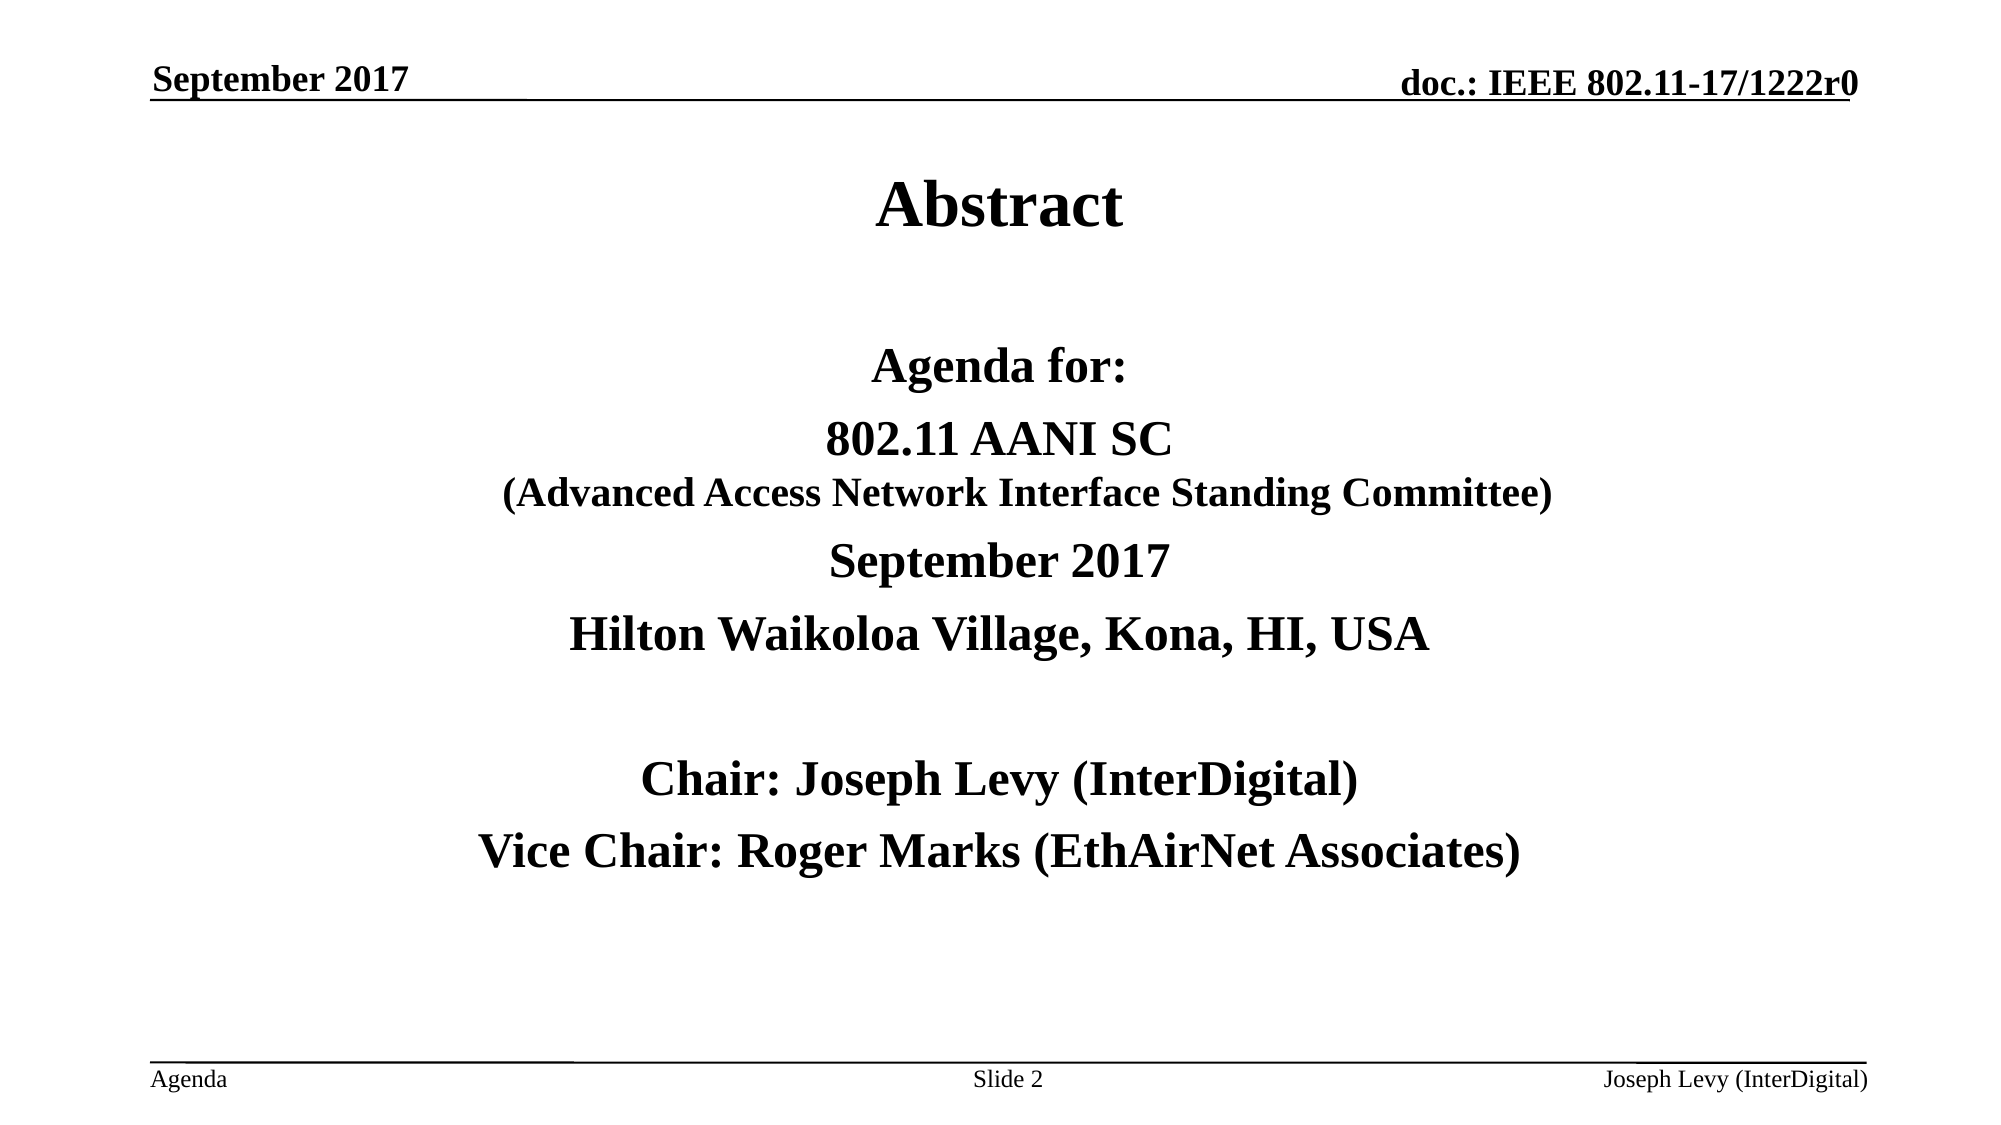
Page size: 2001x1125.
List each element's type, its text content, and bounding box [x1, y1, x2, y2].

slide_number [152, 54, 563, 100]
title Abstract [149, 112, 1850, 288]
list Agenda for: 802.11 AANI SC (Advanced Access Network Interface Standing Committee) September 2017 Hilton Waikoloa Village, Kona, HI, USA Chair: Joseph Levy (InterDigital) Vice Chair: Roger Marks (EthAirNet Associates) [149, 324, 1850, 1000]
footer Joseph Levy (InterDigital) [1171, 1061, 1869, 1093]
slide_number Slide 2 [950, 1061, 1067, 1123]
